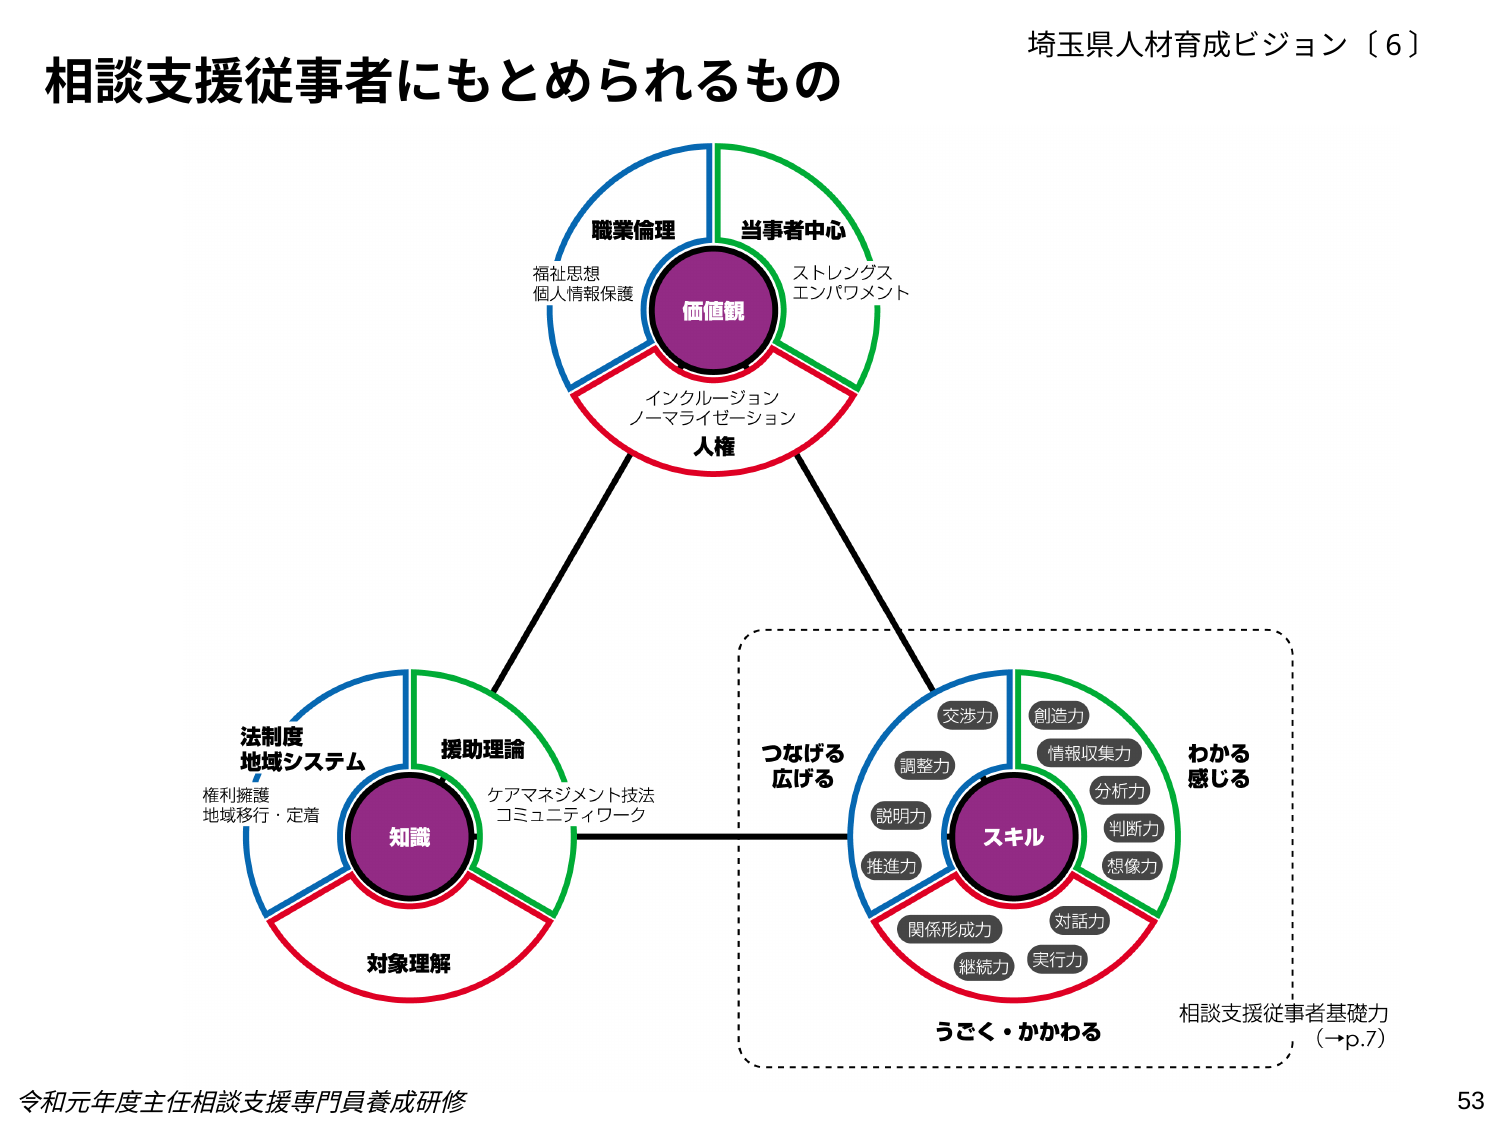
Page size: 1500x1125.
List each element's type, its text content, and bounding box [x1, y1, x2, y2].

slide_number 53 [1149, 1077, 1500, 1124]
footer 令和元年度主任相談支援専門員養成研修 [0, 1078, 510, 1125]
text_box 埼玉県人材育成ビジョン〔6〕 [974, 18, 1483, 69]
text_box 相談支援従事者にもとめられるもの [29, 42, 1105, 118]
picture [182, 125, 1400, 1092]
